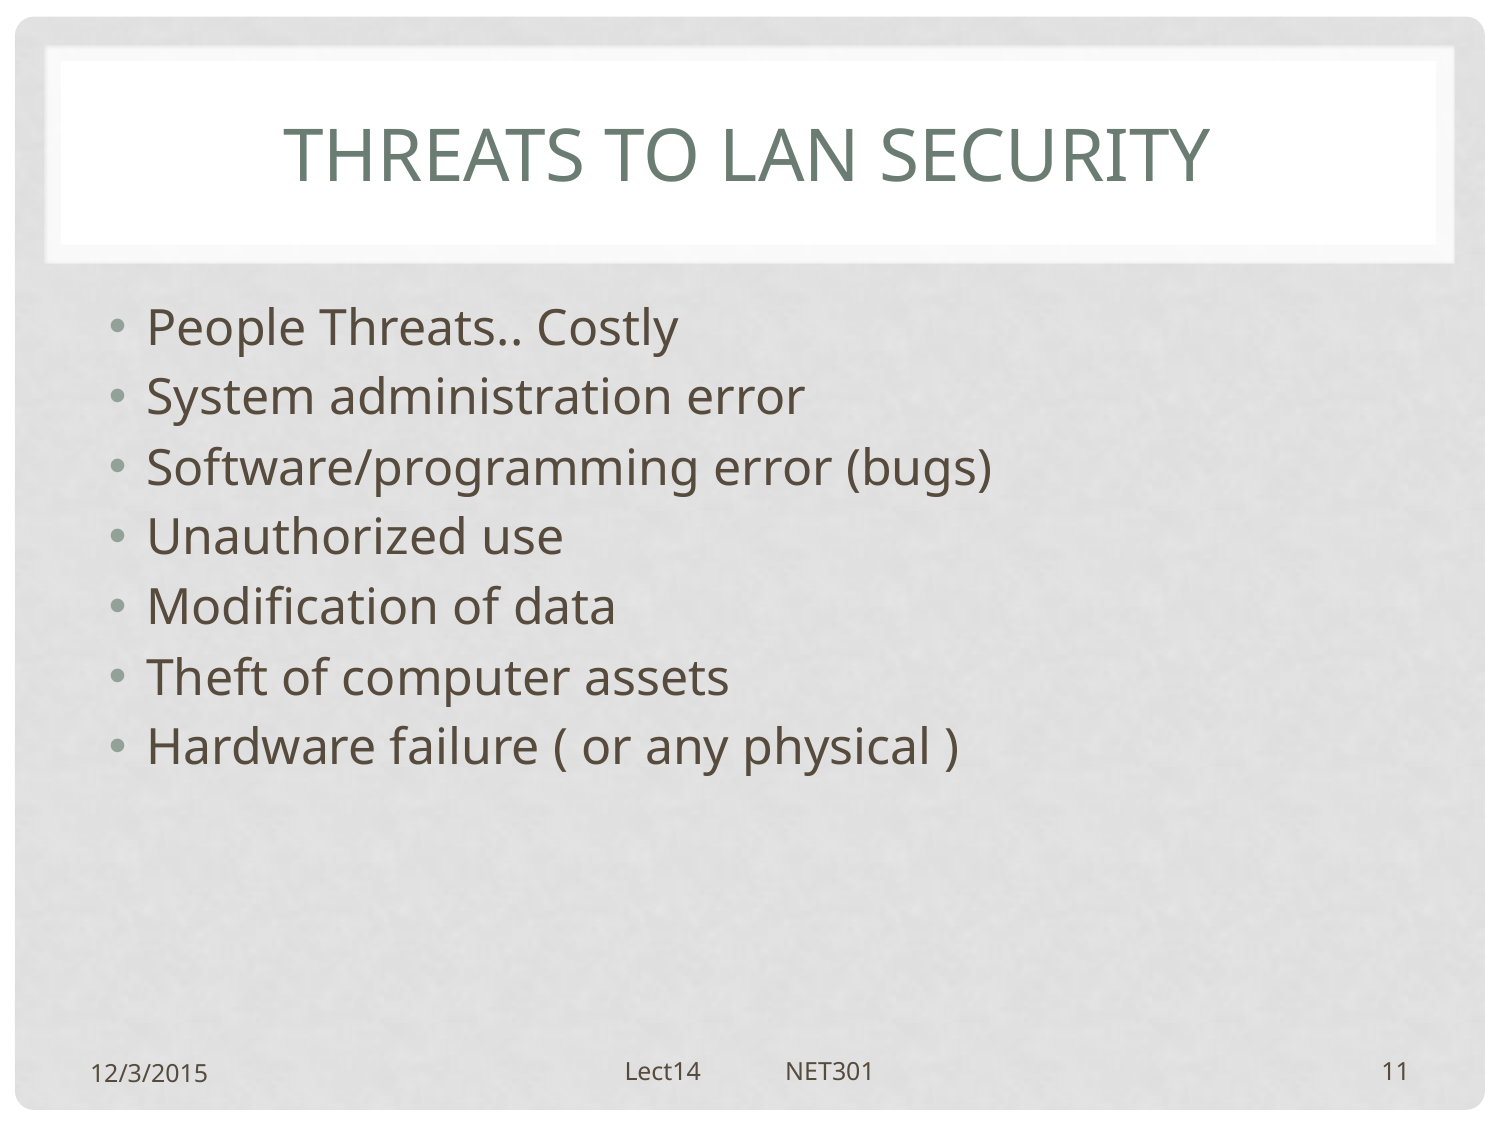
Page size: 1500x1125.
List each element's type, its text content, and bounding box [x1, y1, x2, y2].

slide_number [75, 1042, 425, 1103]
footer Lect14 NET301 [512, 1042, 988, 1103]
slide_number 11 [1074, 1042, 1425, 1103]
title THREATS TO LAN SECURITY [69, 66, 1425, 238]
list People Threats.. Costly System administration error Software/programming error (bugs) Unauthorized use Modification of data Theft of computer assets Hardware failure ( or any physical ) [75, 287, 1425, 1005]
